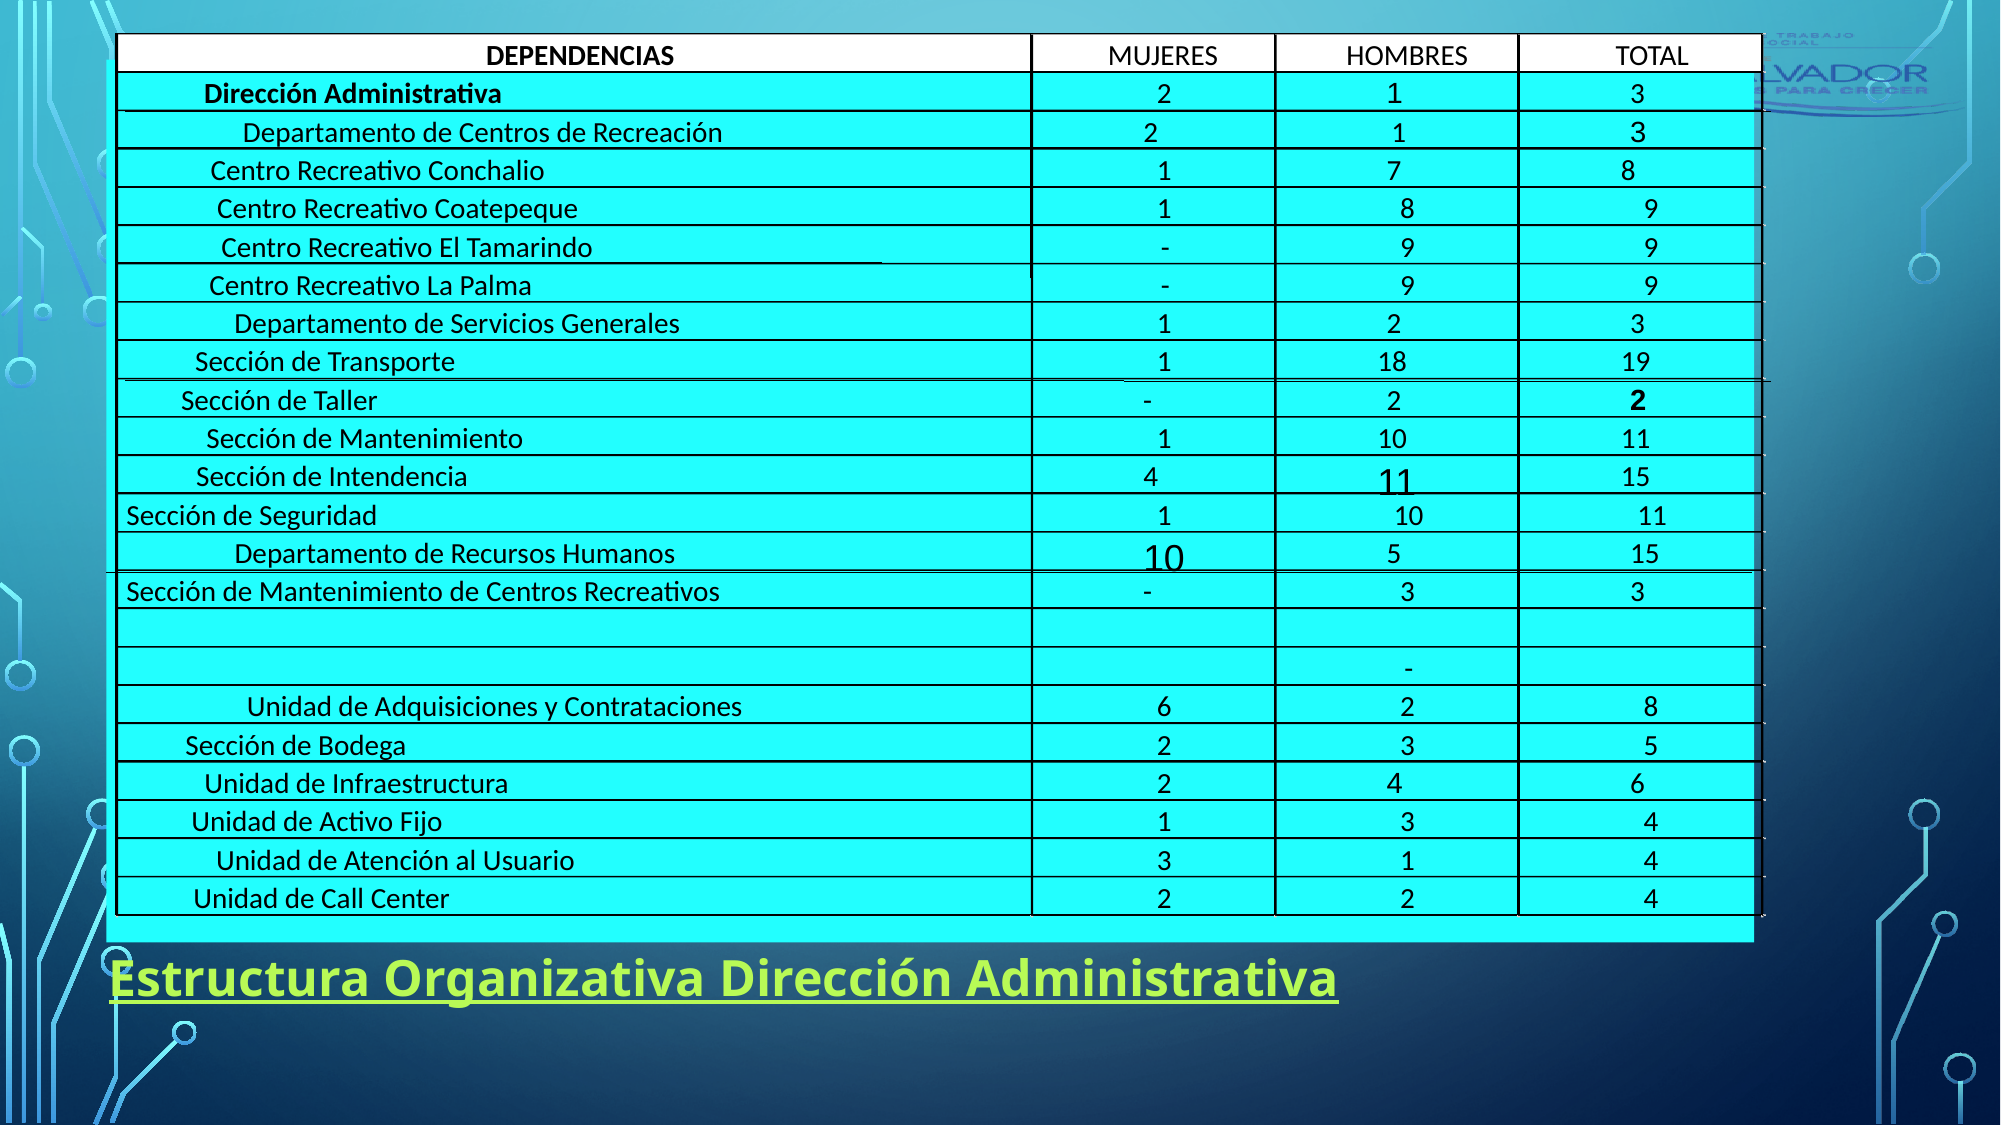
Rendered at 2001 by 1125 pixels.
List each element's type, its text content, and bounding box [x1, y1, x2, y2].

picture [1771, 32, 1966, 117]
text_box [106, 32, 1771, 943]
text_box Estructura Organizativa Dirección Administrativa [93, 938, 1354, 1022]
